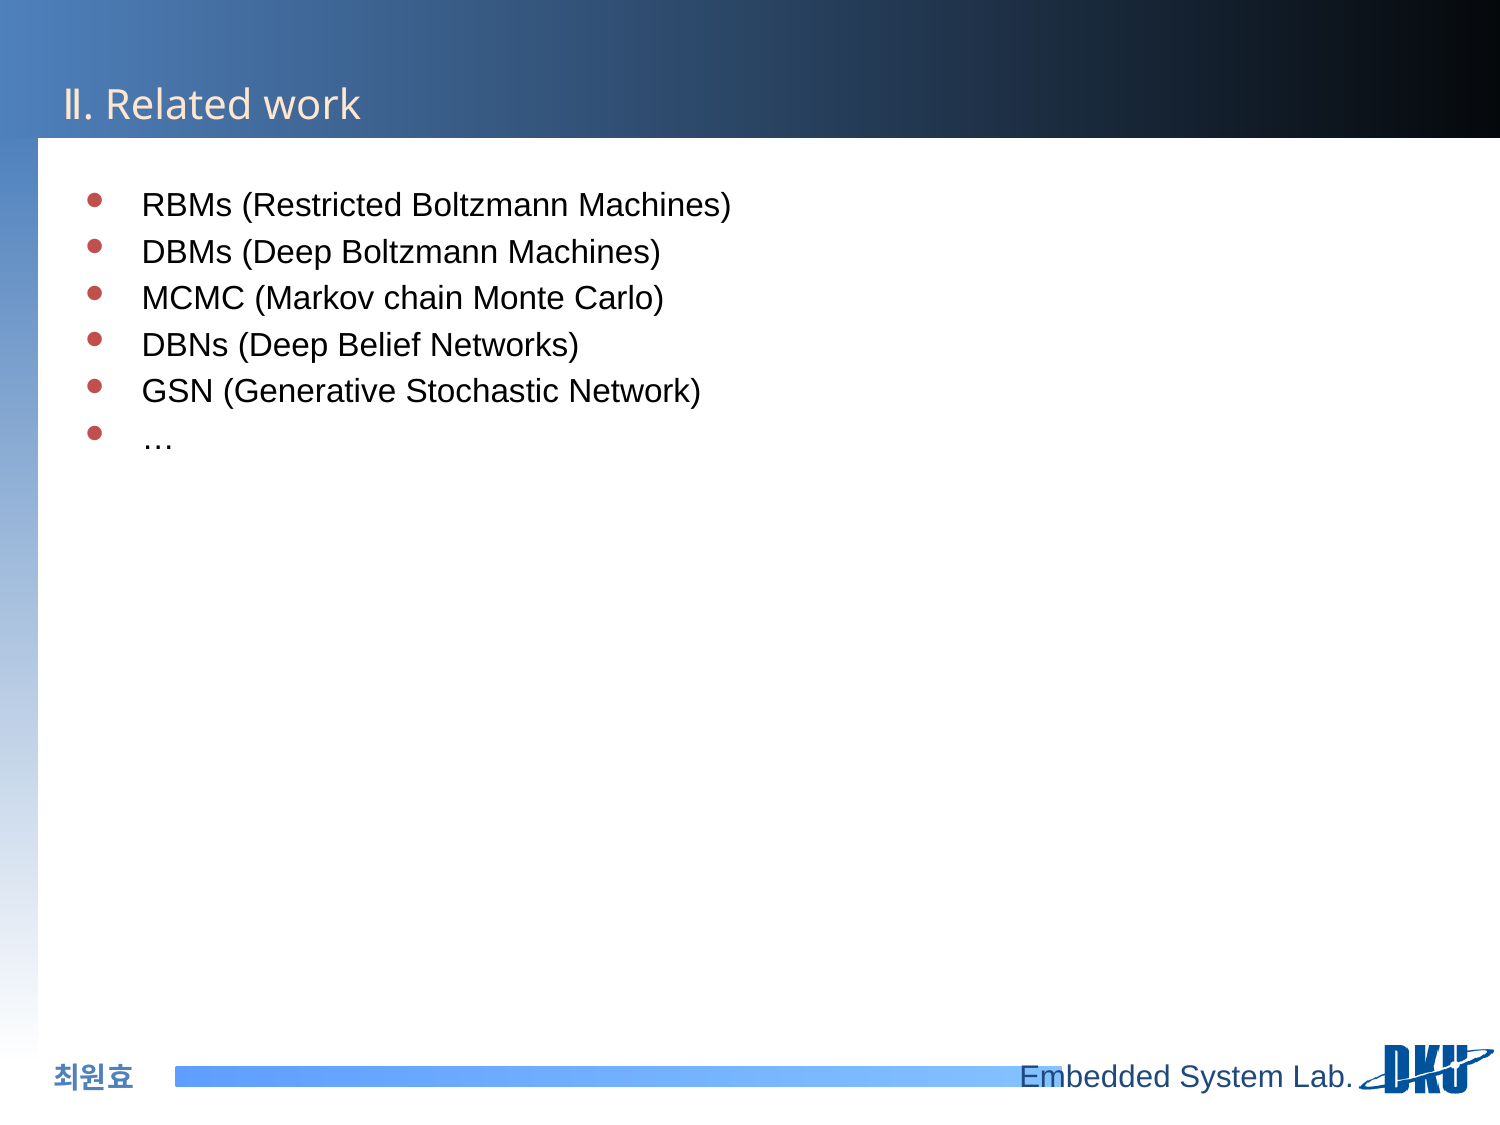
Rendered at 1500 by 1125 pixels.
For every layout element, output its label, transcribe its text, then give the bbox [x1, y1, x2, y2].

picture [1353, 1035, 1500, 1102]
title Ⅱ. Related work [47, 23, 1454, 136]
list RBMs (Restricted Boltzmann Machines) DBMs (Deep Boltzmann Machines) MCMC (Markov chain Monte Carlo) DBNs (Deep Belief Networks) GSN (Generative Stochastic Network) … [70, 175, 1454, 1032]
